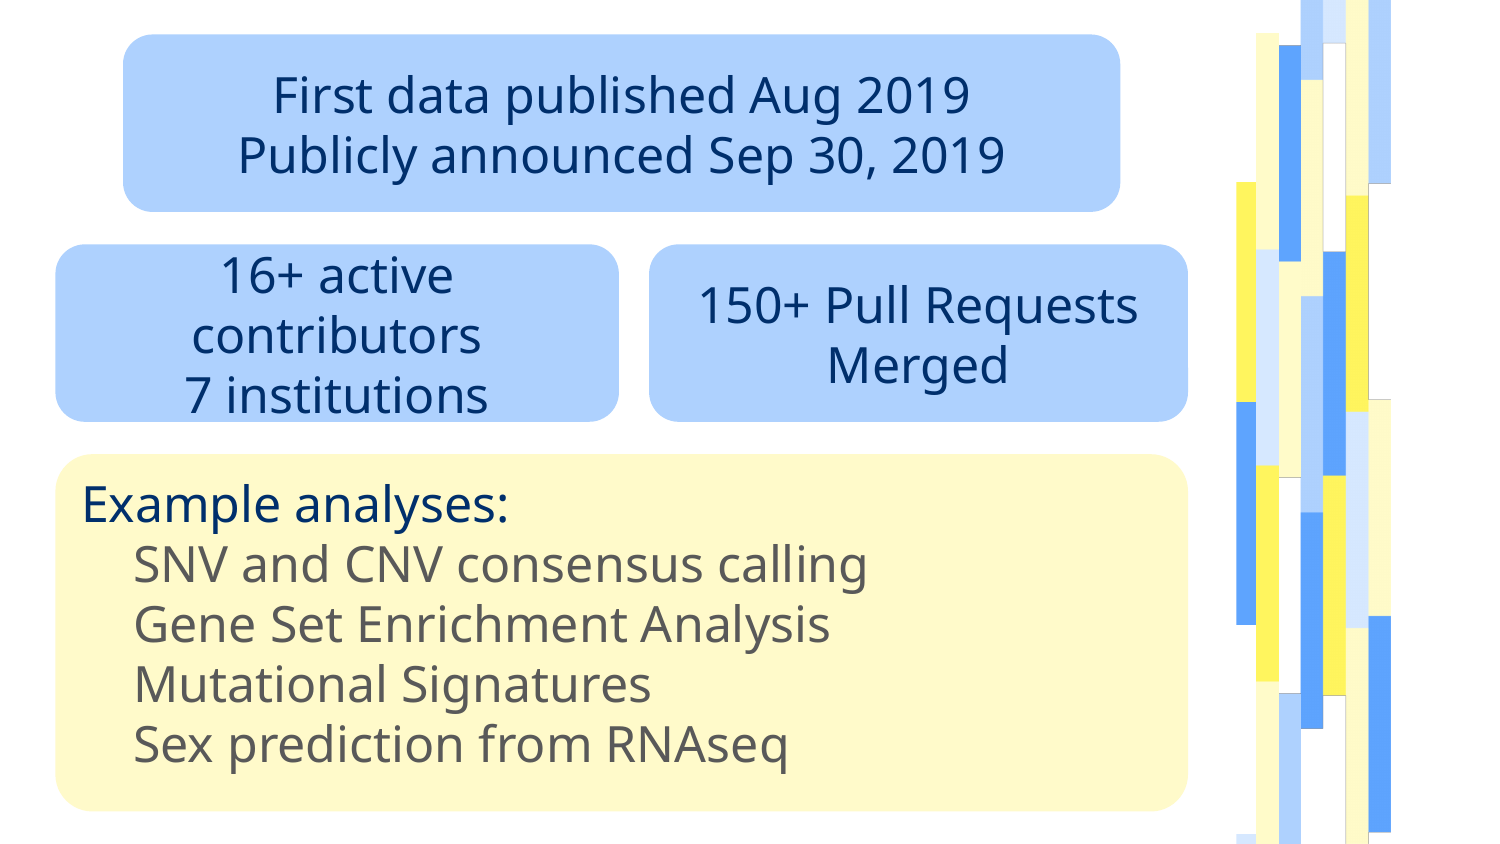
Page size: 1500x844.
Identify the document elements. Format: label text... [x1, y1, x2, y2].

text_box Example analyses: SNV and CNV consensus calling Gene Set Enrichment Analysis Mutational Signatures Sex prediction from RNAseq [53, 452, 1191, 814]
text_box First data published Aug 2019 Publicly announced Sep 30, 2019 [120, 32, 1123, 215]
text_box 16+ active contributors 7 institutions [53, 242, 622, 424]
picture [1236, 0, 1391, 844]
text_box 150+ Pull Requests Merged [646, 242, 1191, 424]
